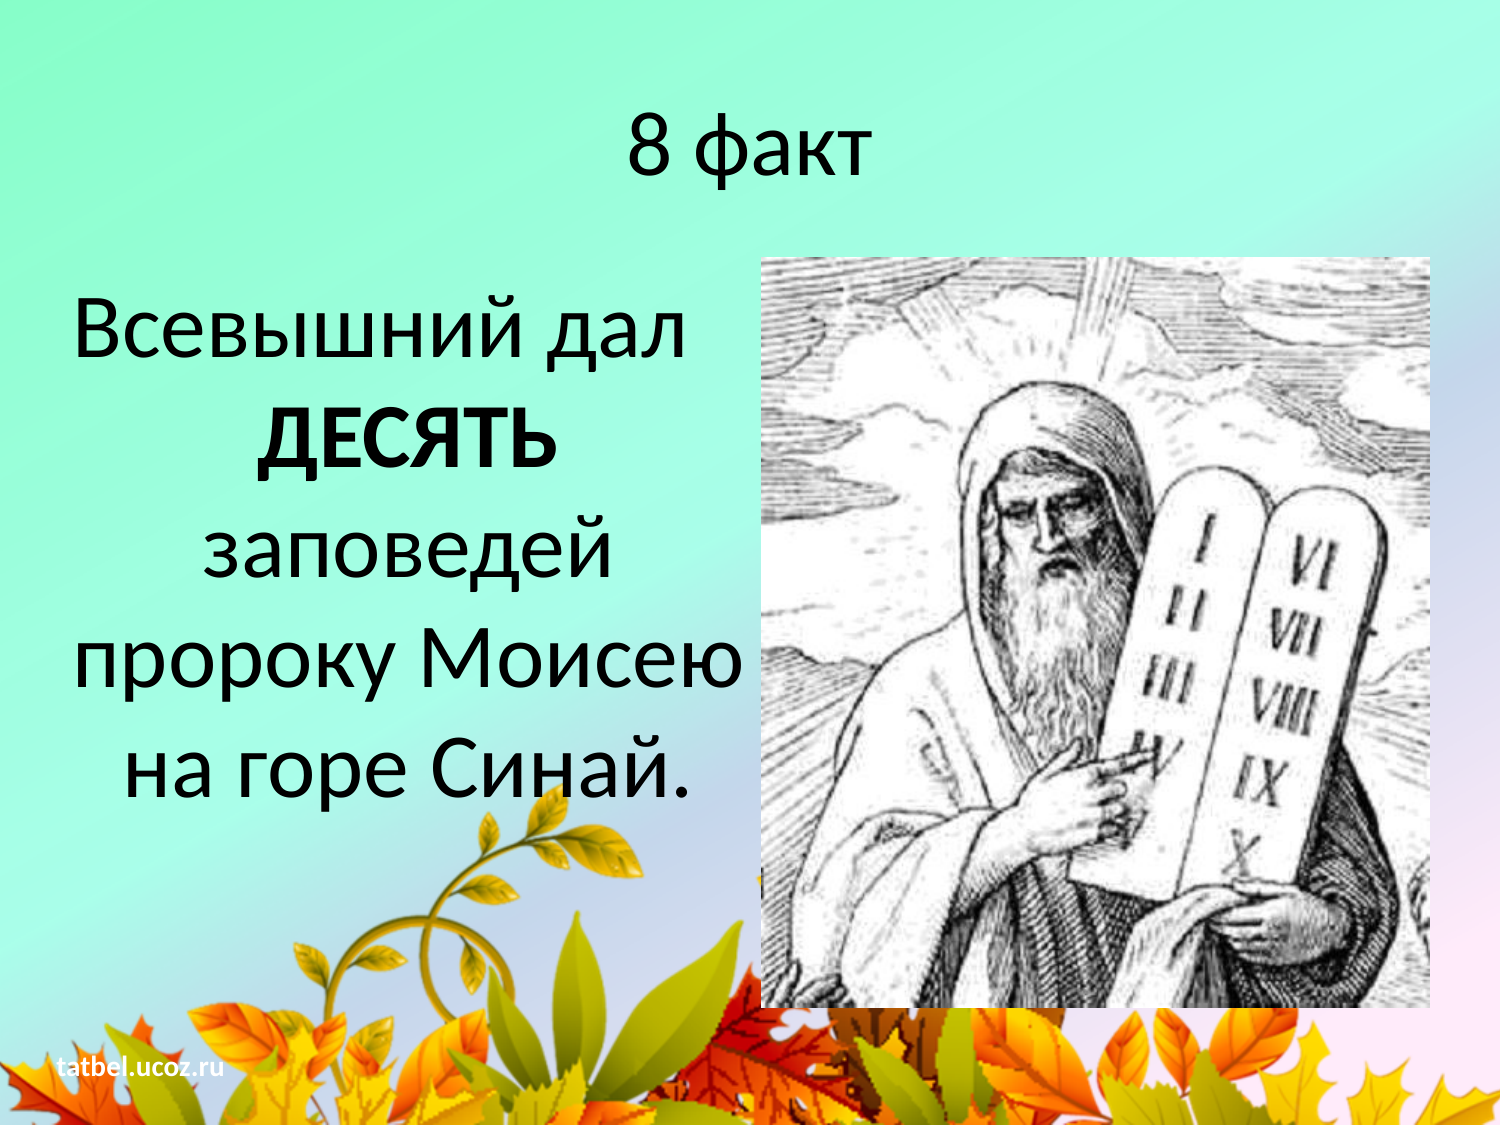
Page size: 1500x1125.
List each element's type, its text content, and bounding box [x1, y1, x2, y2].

picture [0, 0, 1500, 1125]
title 8 факт [75, 45, 1425, 233]
list Всевышний дал ДЕСЯТЬ заповедей пророку Моисею на горе Синай. [0, 257, 760, 1001]
